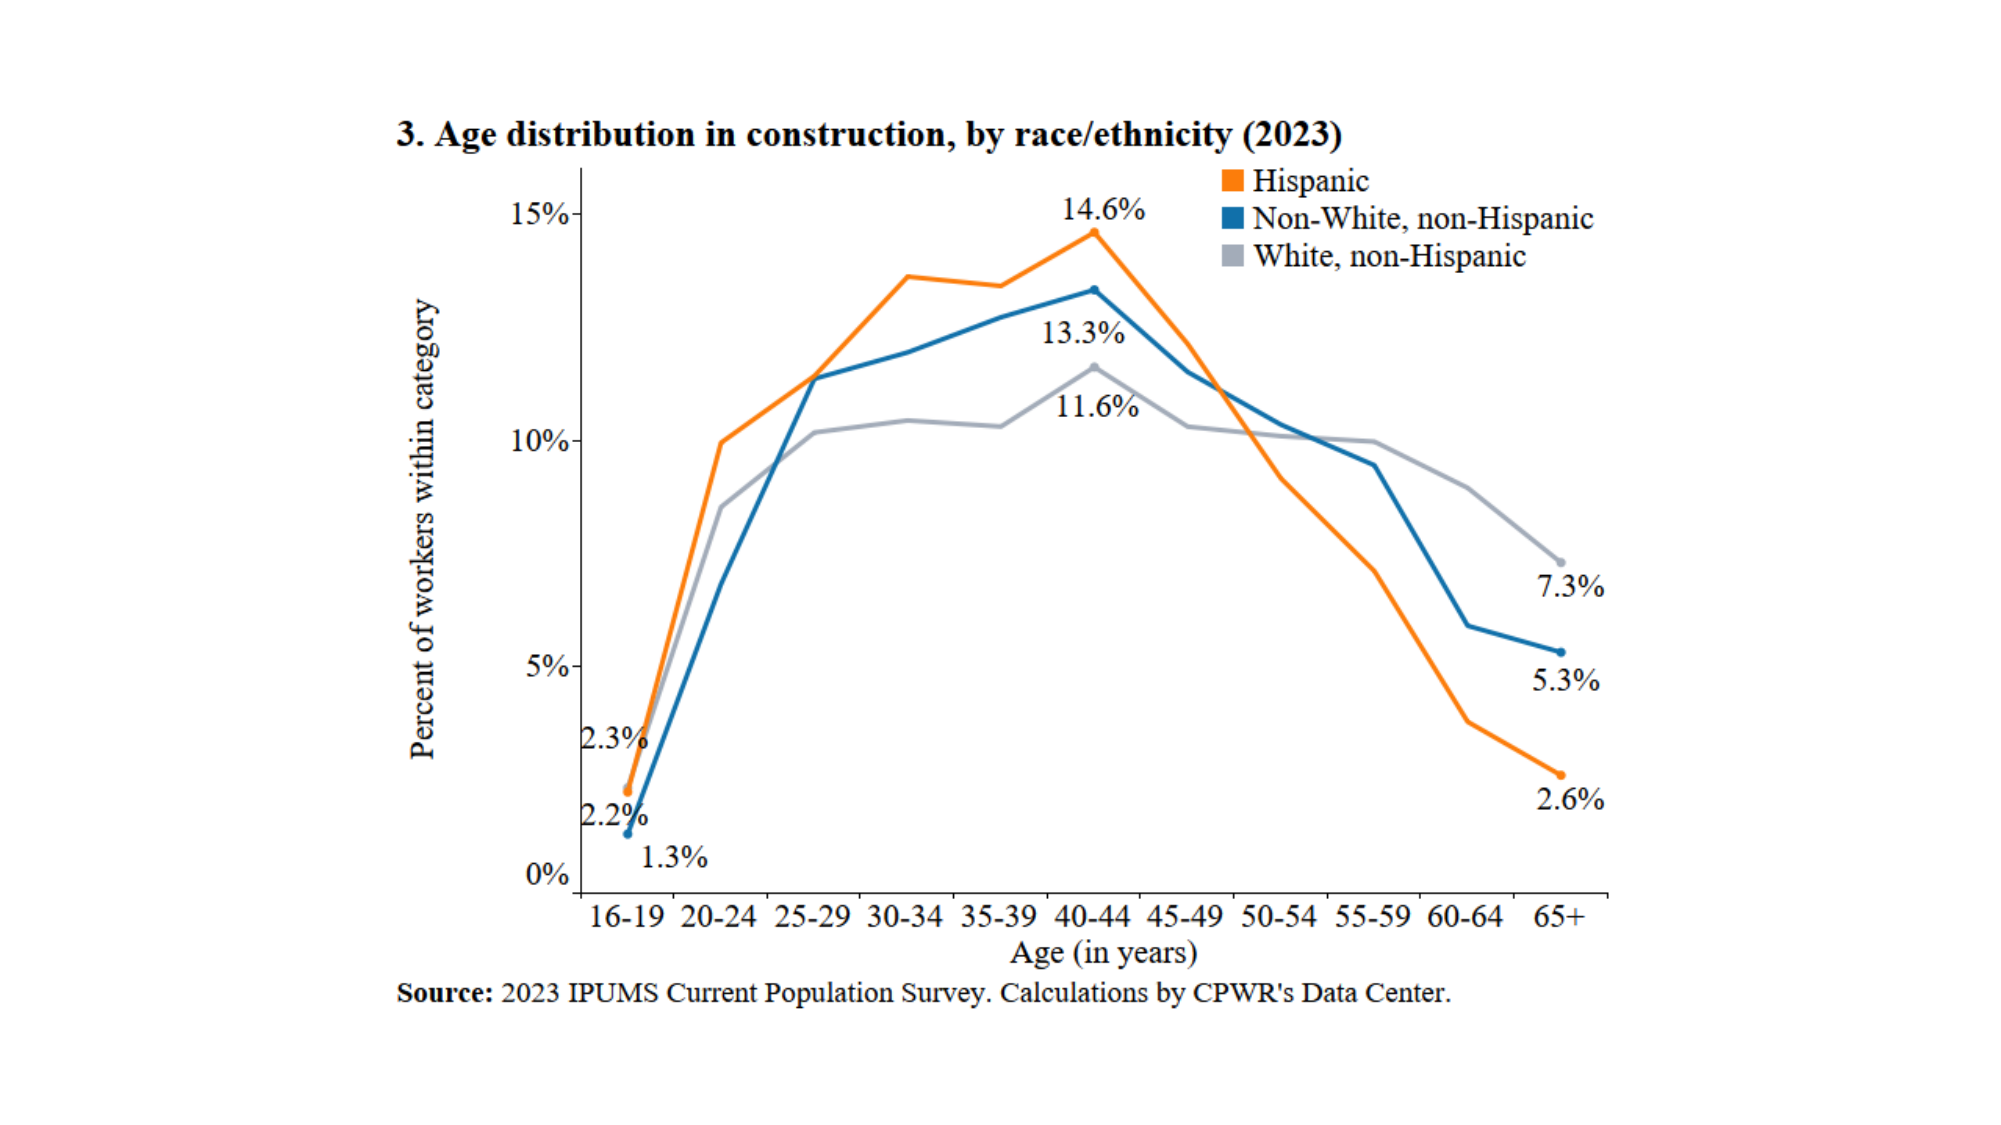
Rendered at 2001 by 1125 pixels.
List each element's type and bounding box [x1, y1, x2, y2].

picture [374, 93, 1626, 1032]
